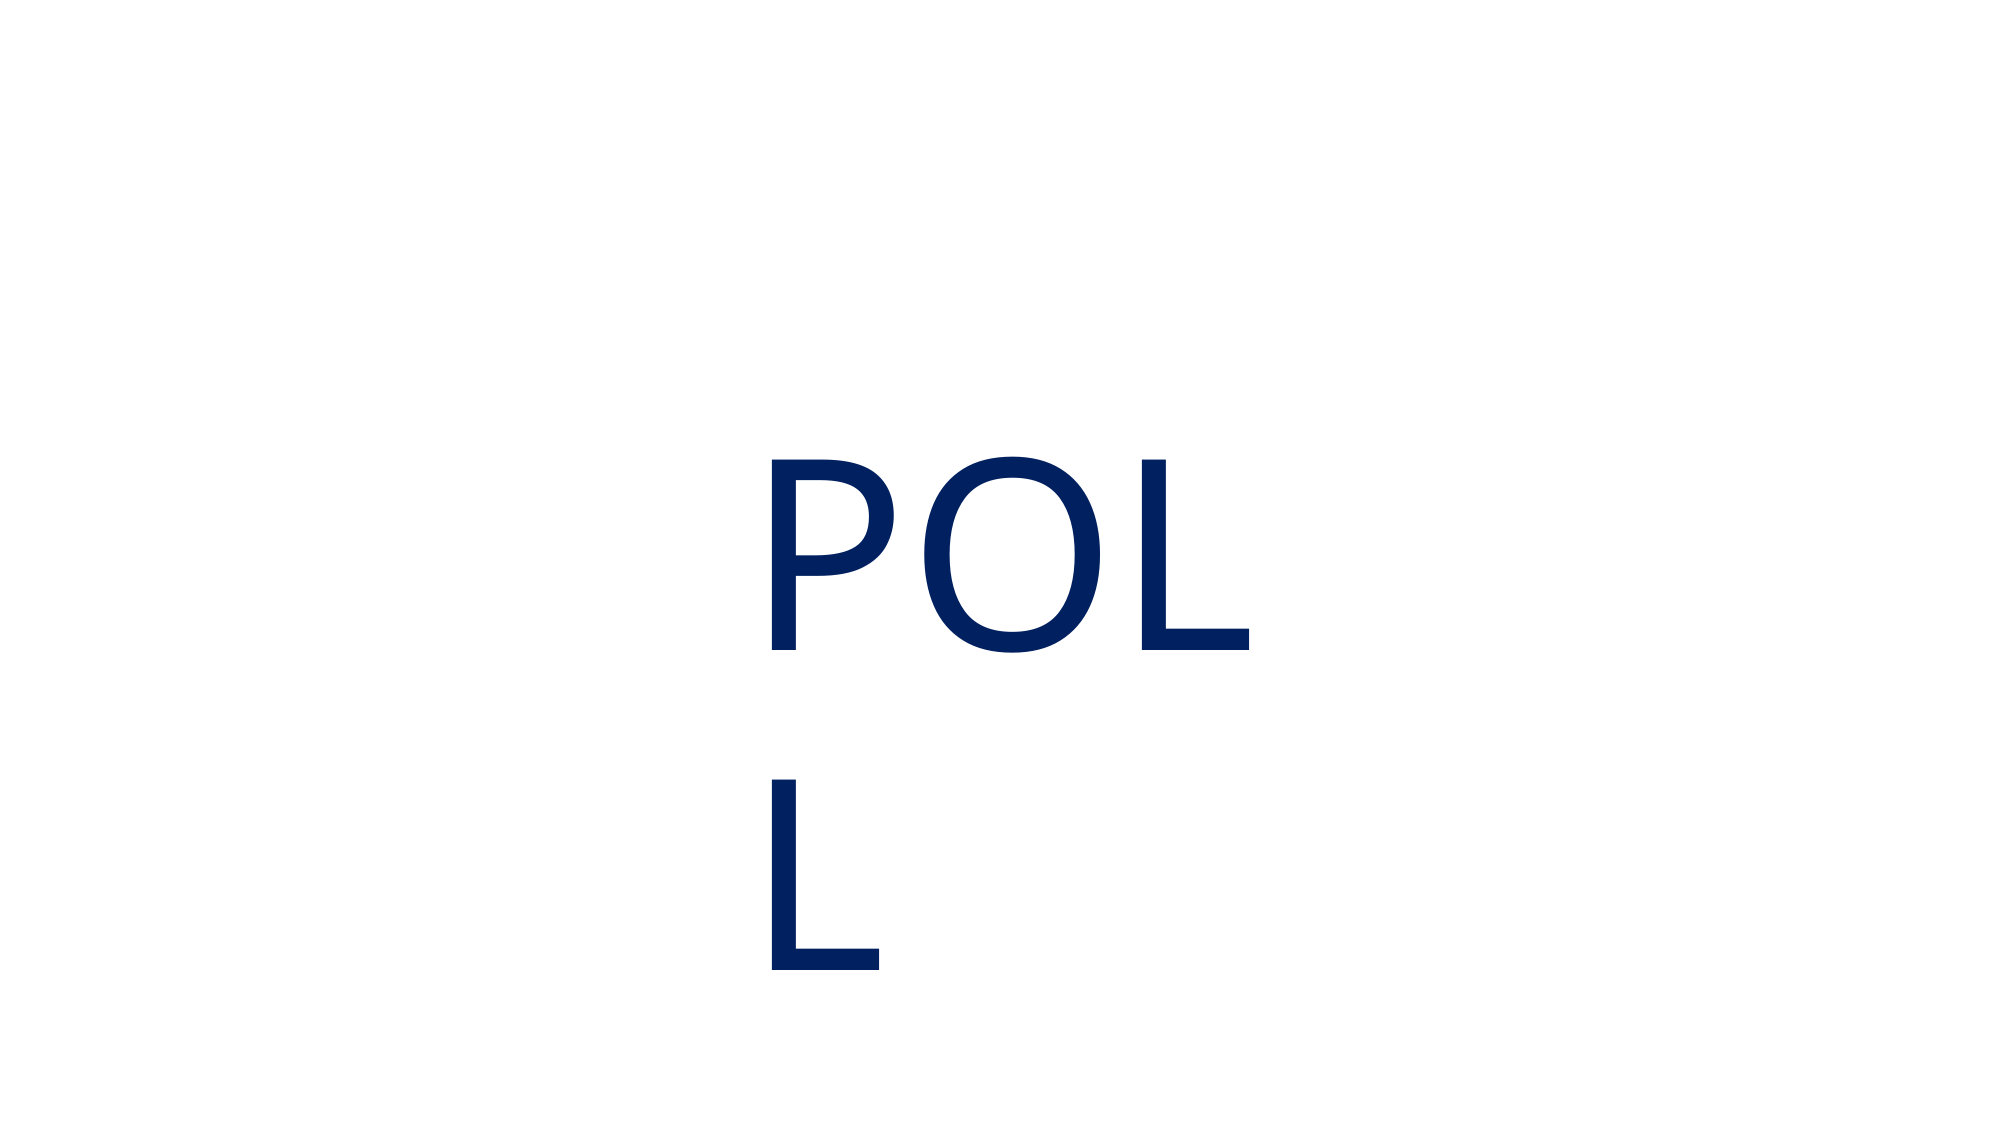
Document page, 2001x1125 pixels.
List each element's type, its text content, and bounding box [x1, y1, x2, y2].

text_box POLL [731, 376, 1391, 1031]
